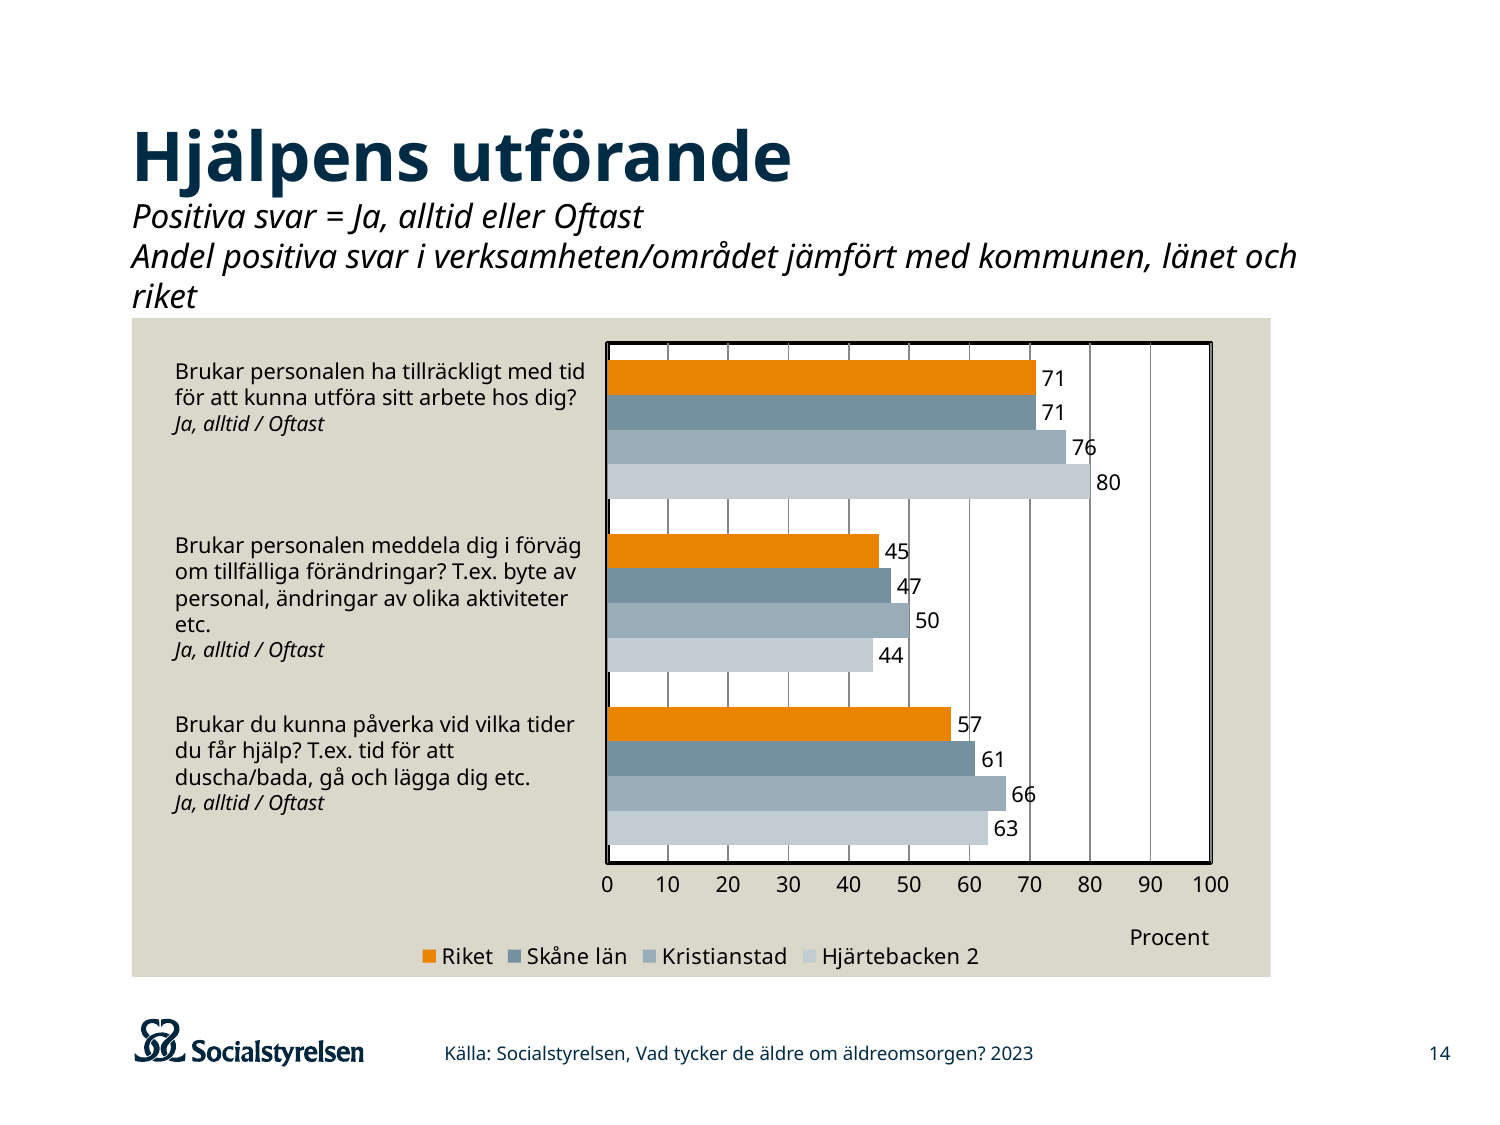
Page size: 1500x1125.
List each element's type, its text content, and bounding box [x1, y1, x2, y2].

slide_number 14 [1379, 1032, 1451, 1077]
footer Källa: Socialstyrelsen, Vad tycker de äldre om äldreomsorgen? 2023 [444, 1032, 1110, 1077]
chart [131, 317, 1271, 978]
title Hjälpens utförande Positiva svar = Ja, alltid eller Oftast Andel positiva svar i verksamheten/området jämfört med kommunen, länet och riket [131, 112, 1300, 295]
